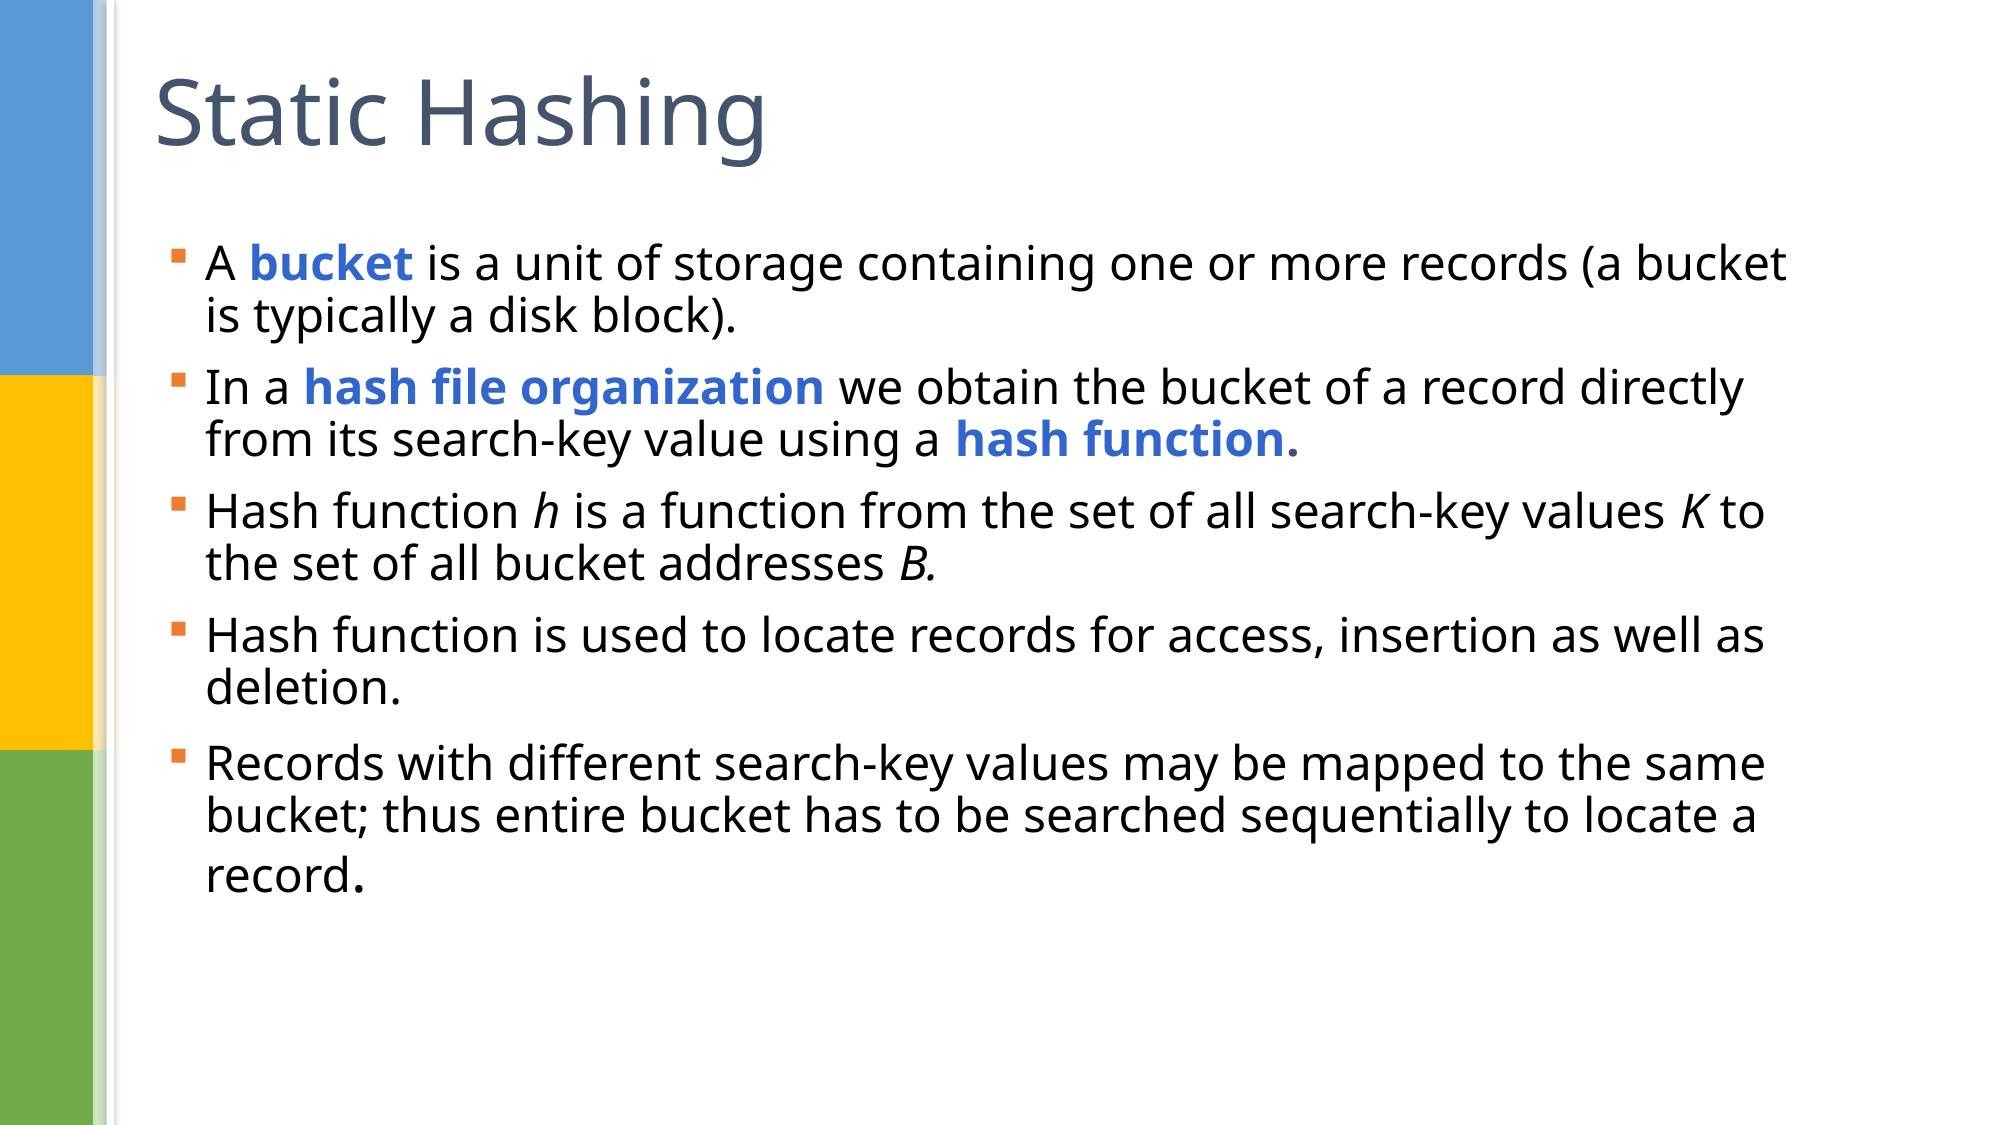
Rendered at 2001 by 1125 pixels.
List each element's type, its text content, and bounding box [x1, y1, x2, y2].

title Static Hashing [139, 22, 1796, 195]
text_box A bucket is a unit of storage containing one or more records (a bucket is typically a disk block). In a hash file organization we obtain the bucket of a record directly from its search-key value using a hash function. Hash function h is a function from the set of all search-key values K to the set of all bucket addresses B. Hash function is used to locate records for access, insertion as well as deletion. Records with different search-key values may be mapped to the same bucket; thus entire bucket has to be searched sequentially to locate a record. [152, 231, 1812, 1078]
